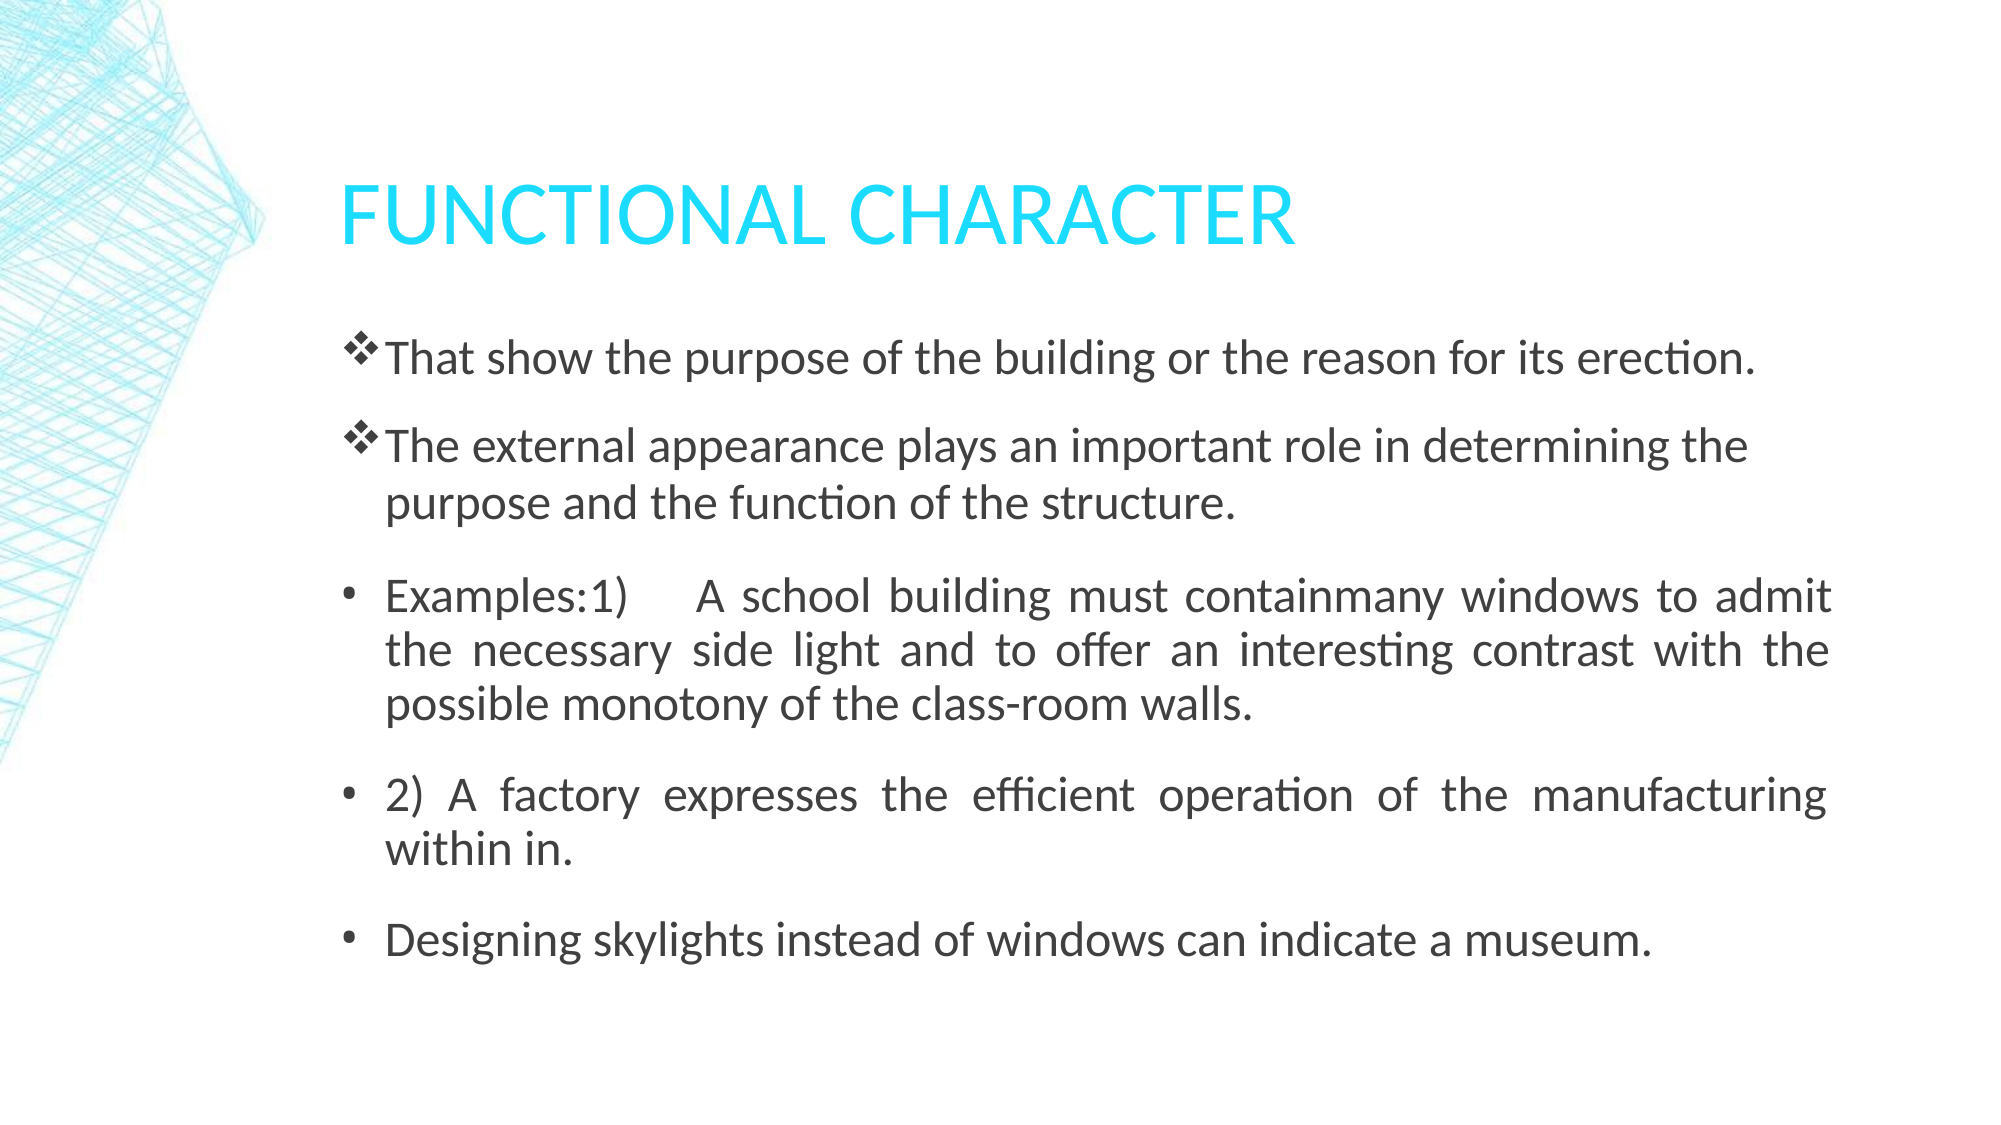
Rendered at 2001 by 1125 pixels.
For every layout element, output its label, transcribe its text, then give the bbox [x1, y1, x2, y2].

picture [0, 0, 273, 771]
text_box That show the purpose of the building or the reason for its erection. The external appearance plays an important role in determining the purpose and the function of the structure. Examples:1) A school building must containmany windows to admit the necessary side light and to offer an interesting contrast with the possible monotony of the class-room walls. 2) A factory expresses the efficient operation of the manufacturing within in. Designing skylights instead of windows can indicate a museum. [337, 290, 1850, 967]
title FUNCTIONAL CHARACTER [337, 150, 1302, 290]
